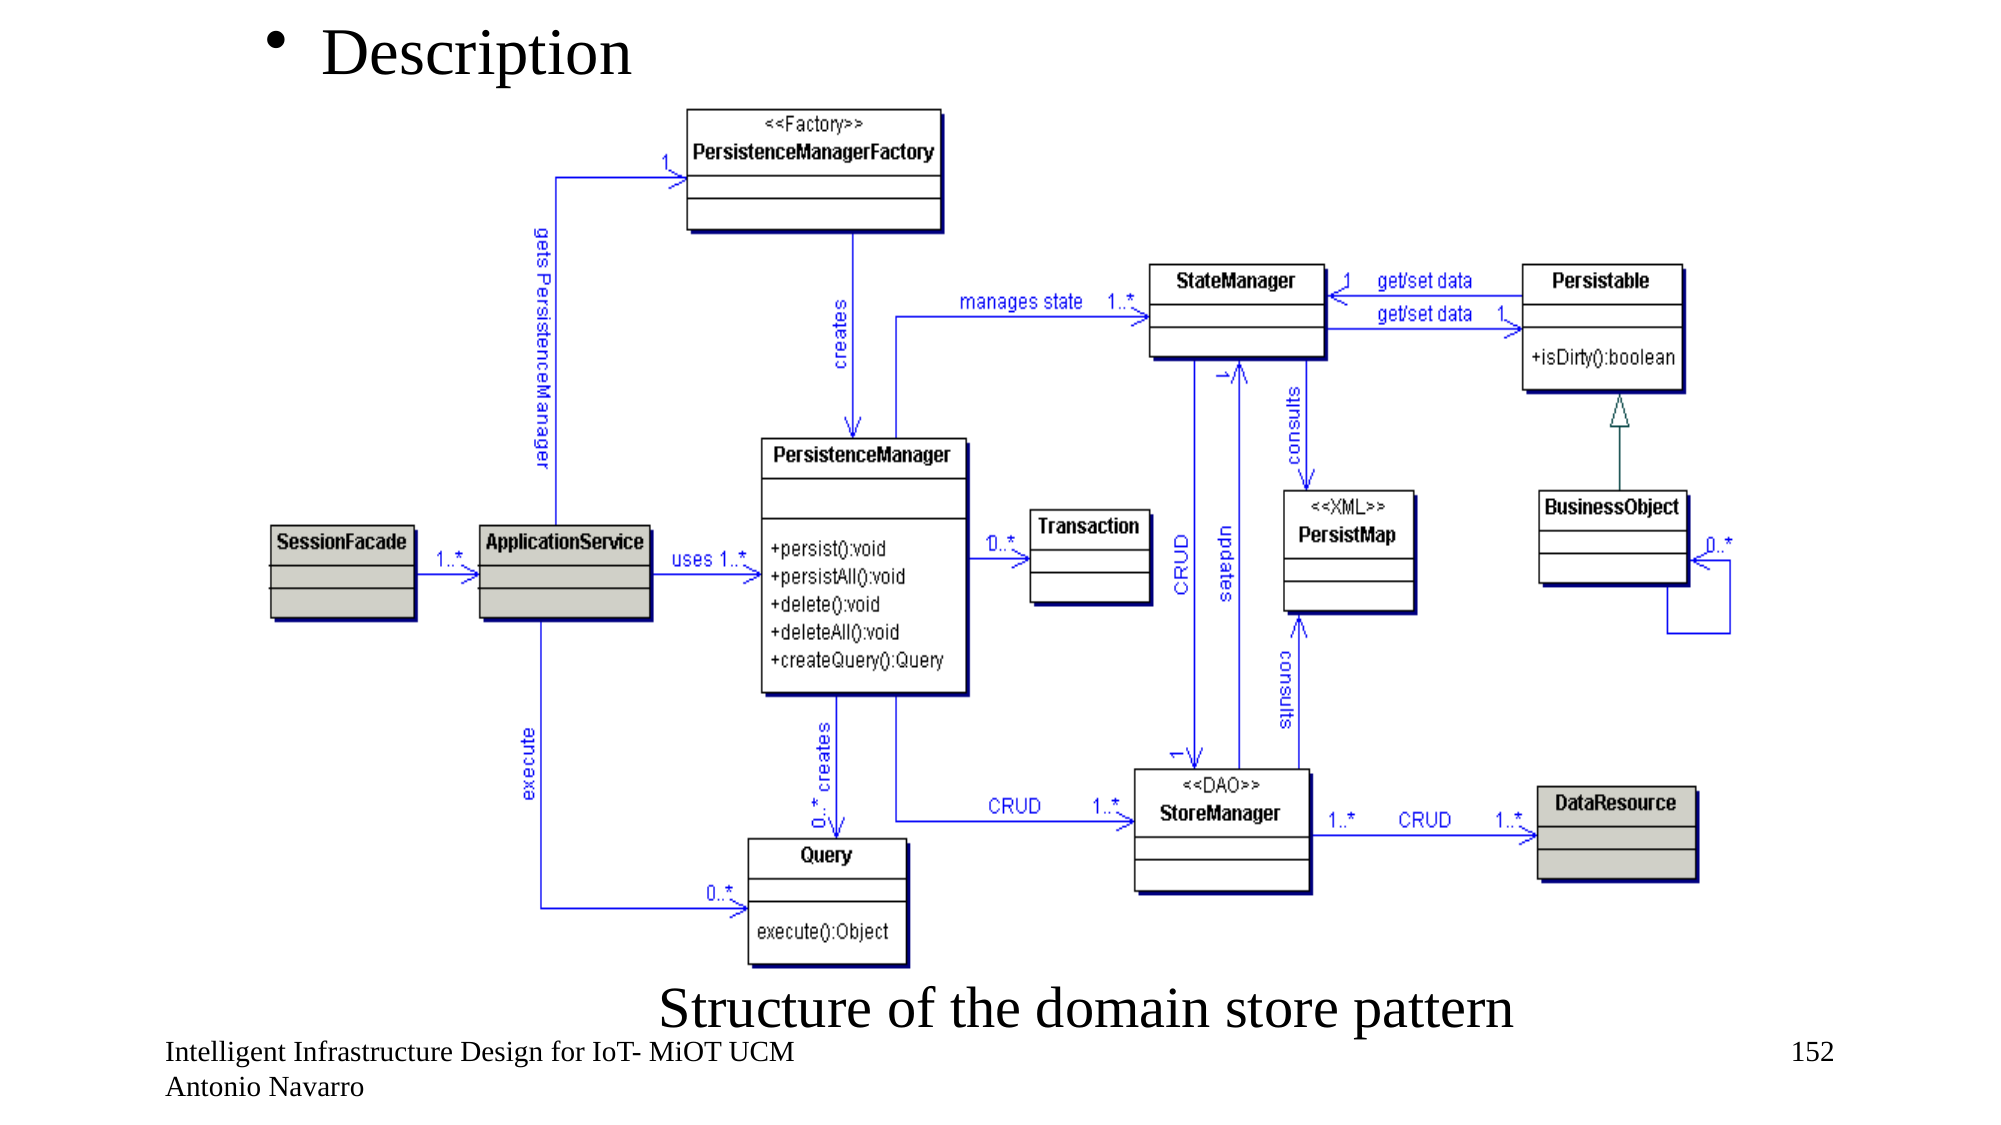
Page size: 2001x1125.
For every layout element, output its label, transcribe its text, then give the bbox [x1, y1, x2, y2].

picture [253, 90, 1749, 988]
slide_number 151 [1433, 1024, 1851, 1101]
list Description [249, 0, 1409, 94]
footer Intelligent Infrastructure Design for IoT- MiOT UCM Antonio Navarro [149, 1024, 863, 1101]
text_box Structure of the domain store pattern [643, 994, 1546, 1047]
